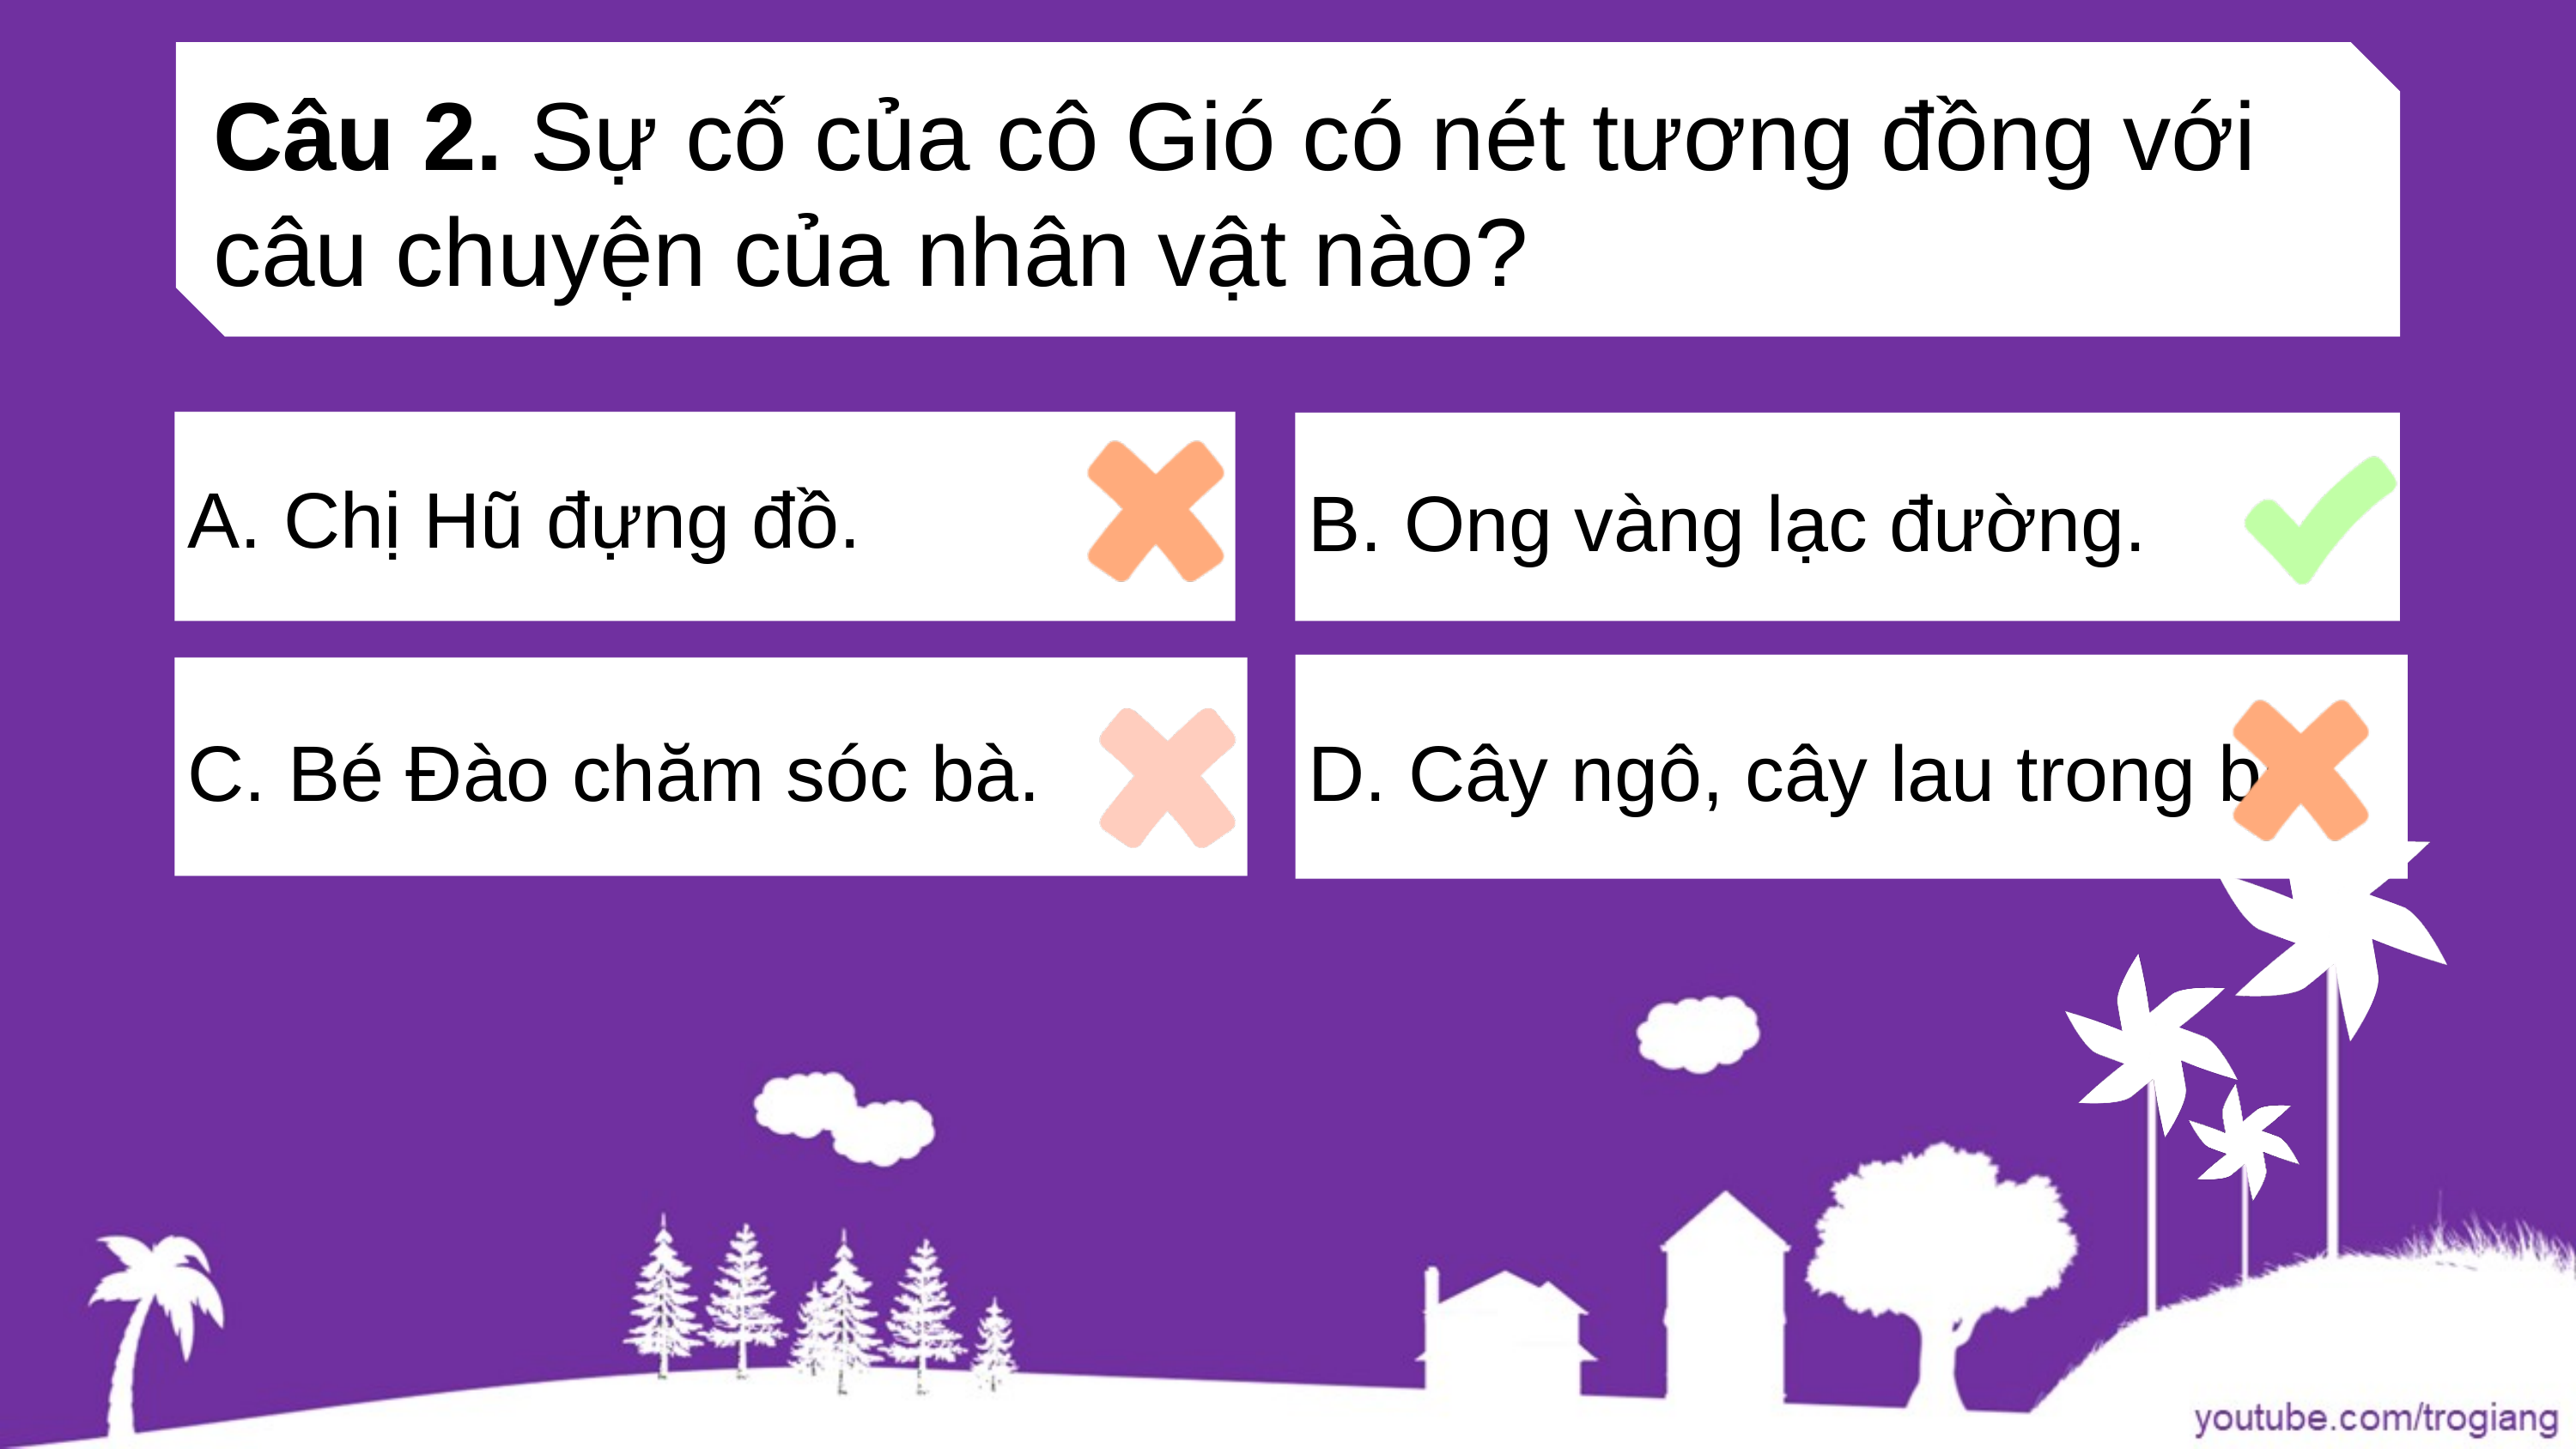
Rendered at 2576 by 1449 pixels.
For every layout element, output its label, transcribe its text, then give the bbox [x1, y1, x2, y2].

text_box D. Cây ngô, cây lau trong bãi. [1295, 654, 2409, 880]
picture [0, 0, 2576, 1449]
text_box Câu 2. Sự cố của cô Gió có nét tương đồng với câu chuyện của nhân vật nào? [174, 41, 2402, 338]
text_box A. Chị Hũ đựng đồ. [173, 411, 1236, 621]
text_box C. Bé Đào chăm sóc bà. [173, 657, 1249, 876]
text_box B. Ong vàng lạc đường. [1294, 412, 2401, 621]
